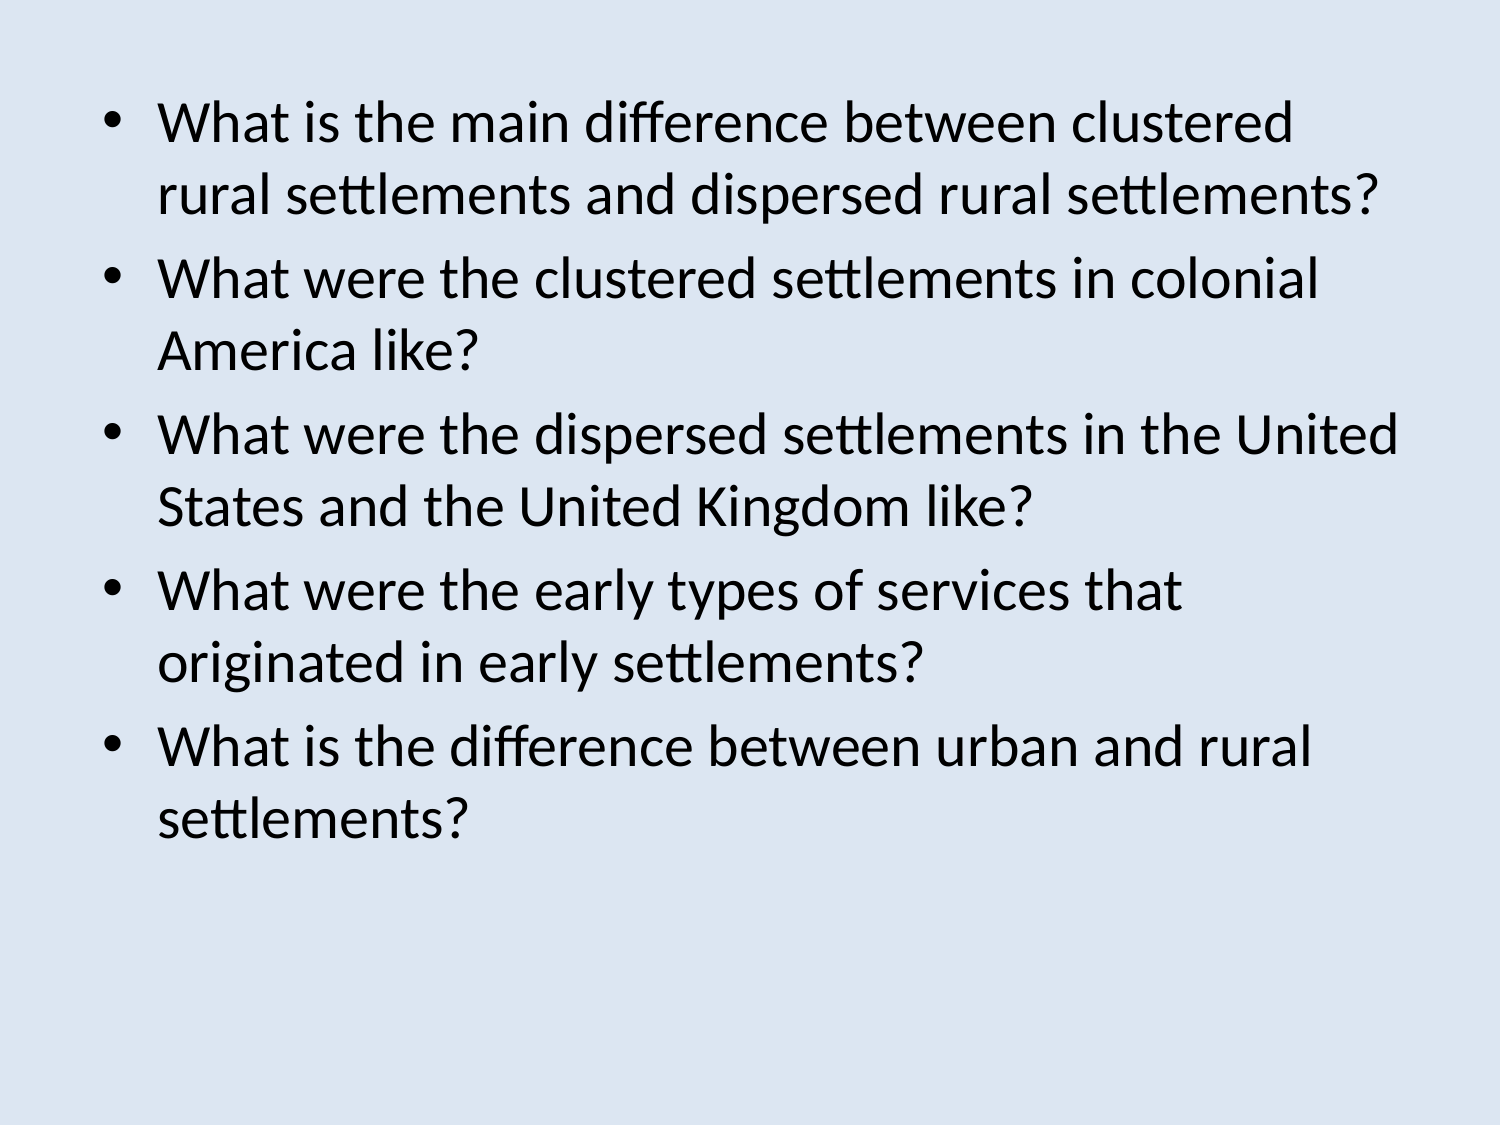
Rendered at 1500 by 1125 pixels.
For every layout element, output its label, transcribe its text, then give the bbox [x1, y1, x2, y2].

list What is the main difference between clustered rural settlements and dispersed rural settlements? What were the clustered settlements in colonial America like? What were the dispersed settlements in the United States and the United Kingdom like? What were the early types of services that originated in early settlements? What is the difference between urban and rural settlements? [87, 75, 1438, 863]
